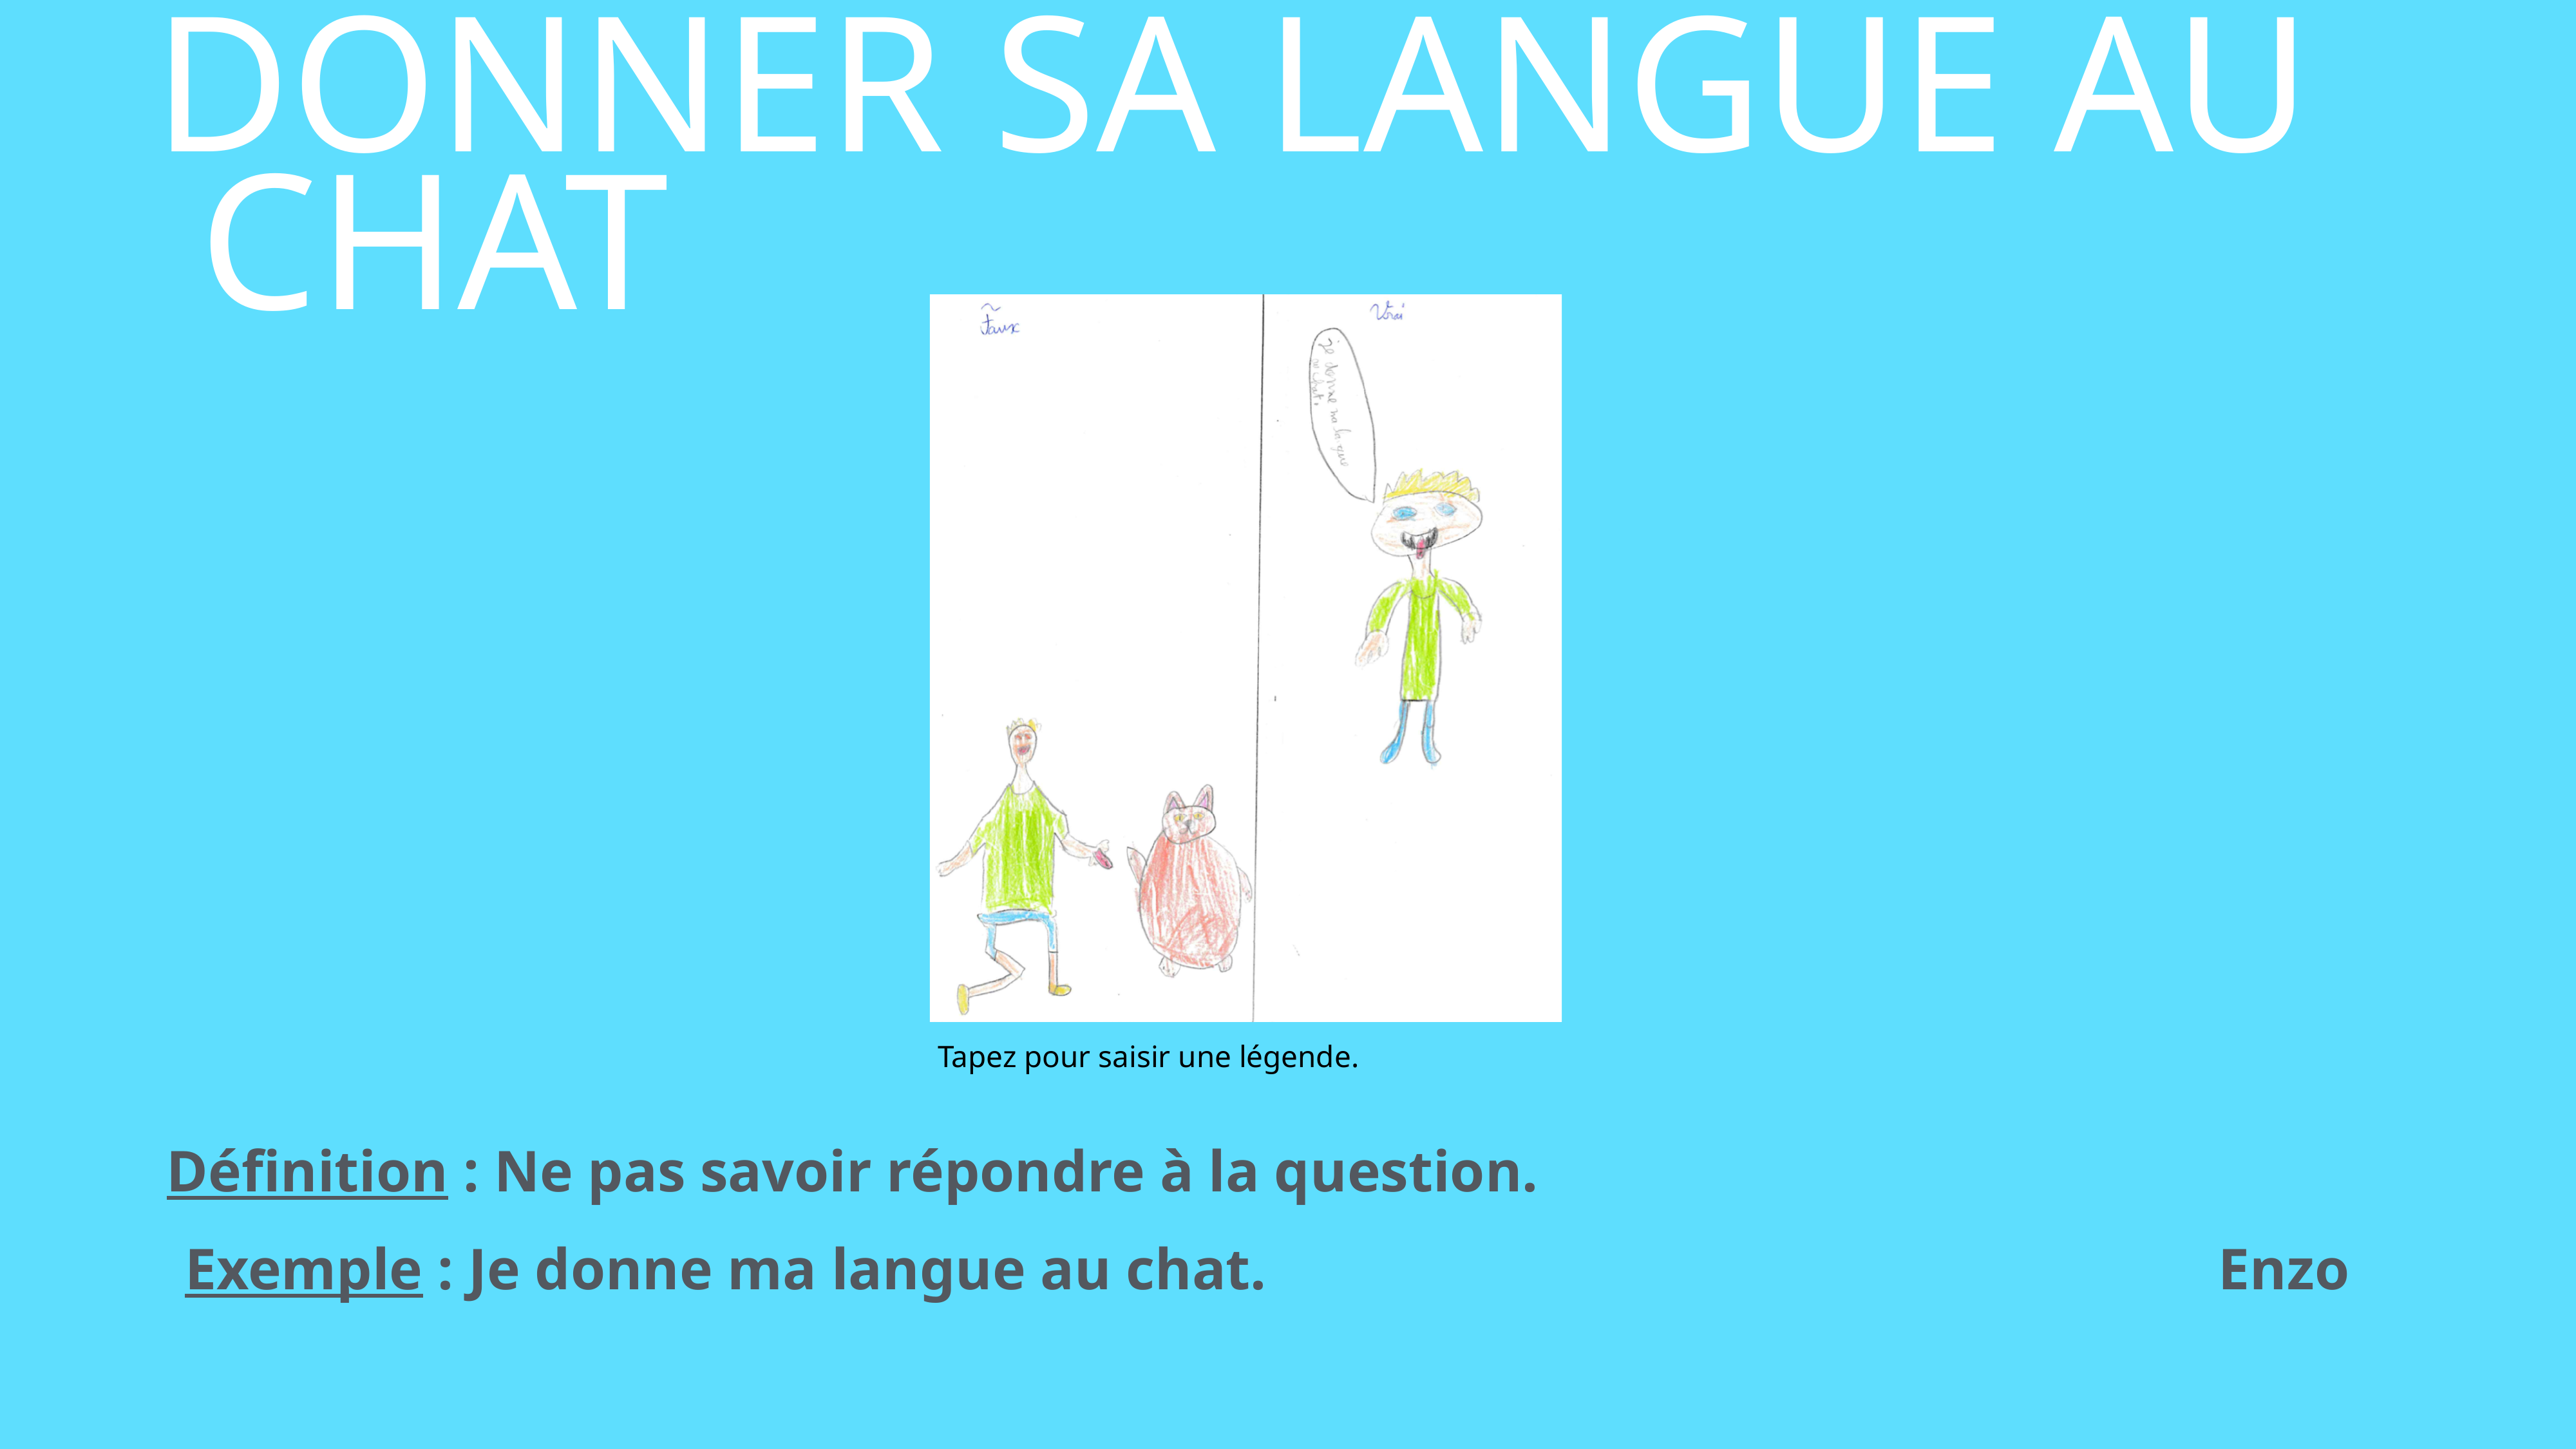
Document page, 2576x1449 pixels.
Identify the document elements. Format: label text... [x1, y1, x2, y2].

text_box Définition : Ne pas savoir répondre à la question. [161, 1142, 1544, 1208]
text_box Enzo [2213, 1240, 2355, 1306]
title DONNER SA LANGUE AU CHAT [148, 46, 2468, 321]
text_box Exemple : Je donne ma langue au chat. [179, 1240, 1273, 1306]
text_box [929, 294, 1562, 1081]
